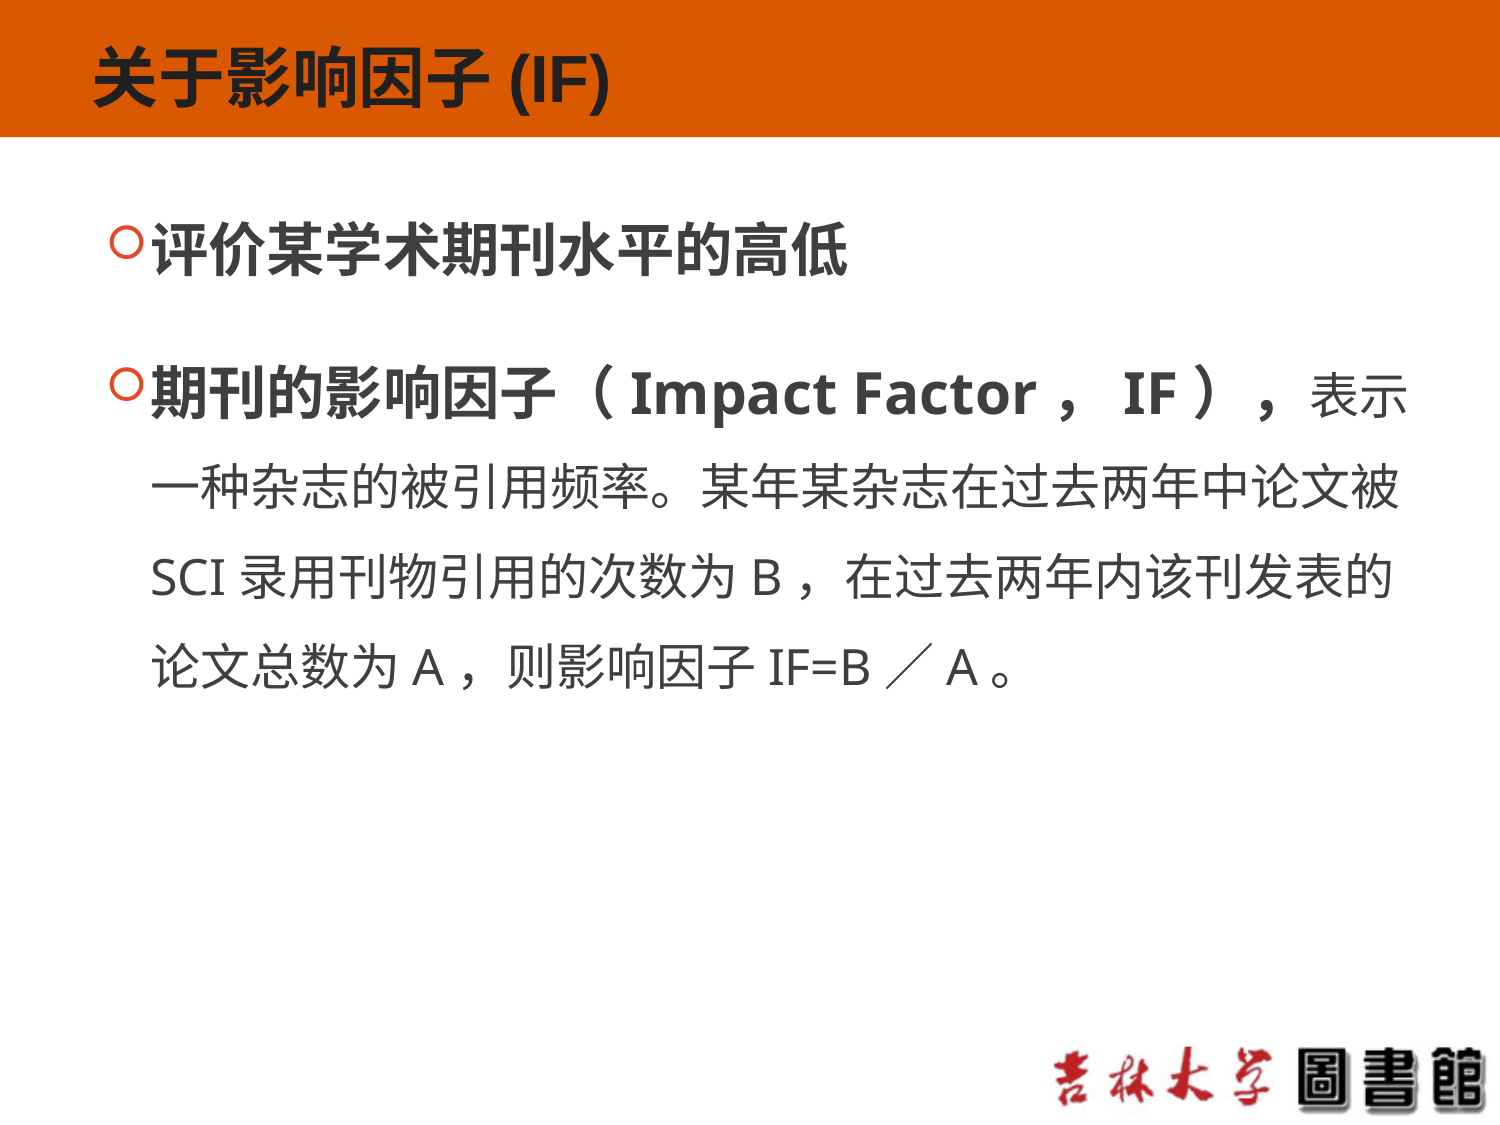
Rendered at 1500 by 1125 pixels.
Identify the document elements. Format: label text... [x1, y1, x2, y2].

list 评价某学术期刊水平的高低 期刊的影响因子（Impact Factor，IF），表示一种杂志的被引用频率。某年某杂志在过去两年中论文被SCI录用刊物引用的次数为B，在过去两年内该刊发表的论文总数为A，则影响因子IF=B／A。 [76, 170, 1425, 1010]
picture [1045, 1046, 1499, 1121]
title 关于影响因子(IF) [76, 17, 1425, 135]
